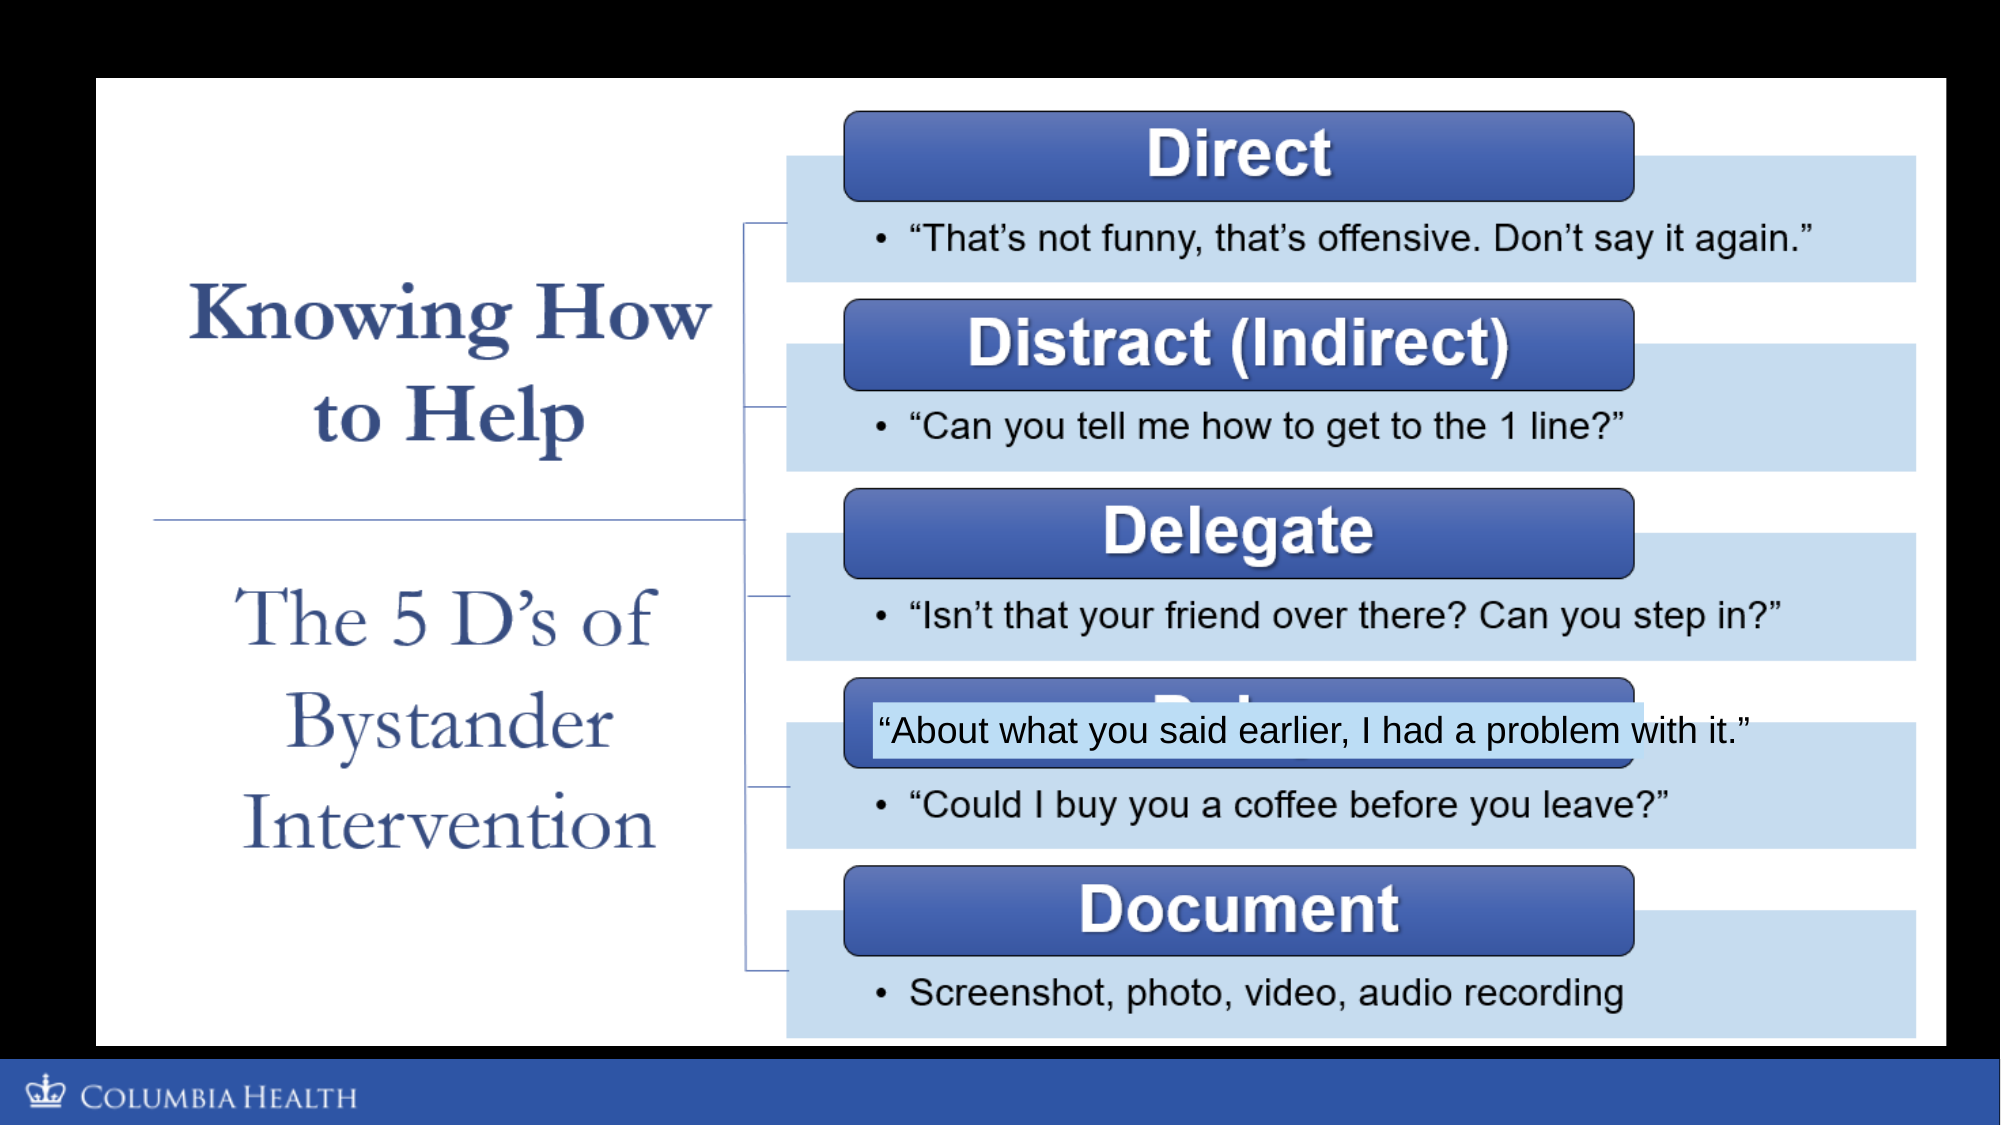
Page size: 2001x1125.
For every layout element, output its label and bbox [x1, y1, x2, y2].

picture [0, 1059, 2001, 1125]
picture [91, 78, 1947, 1047]
